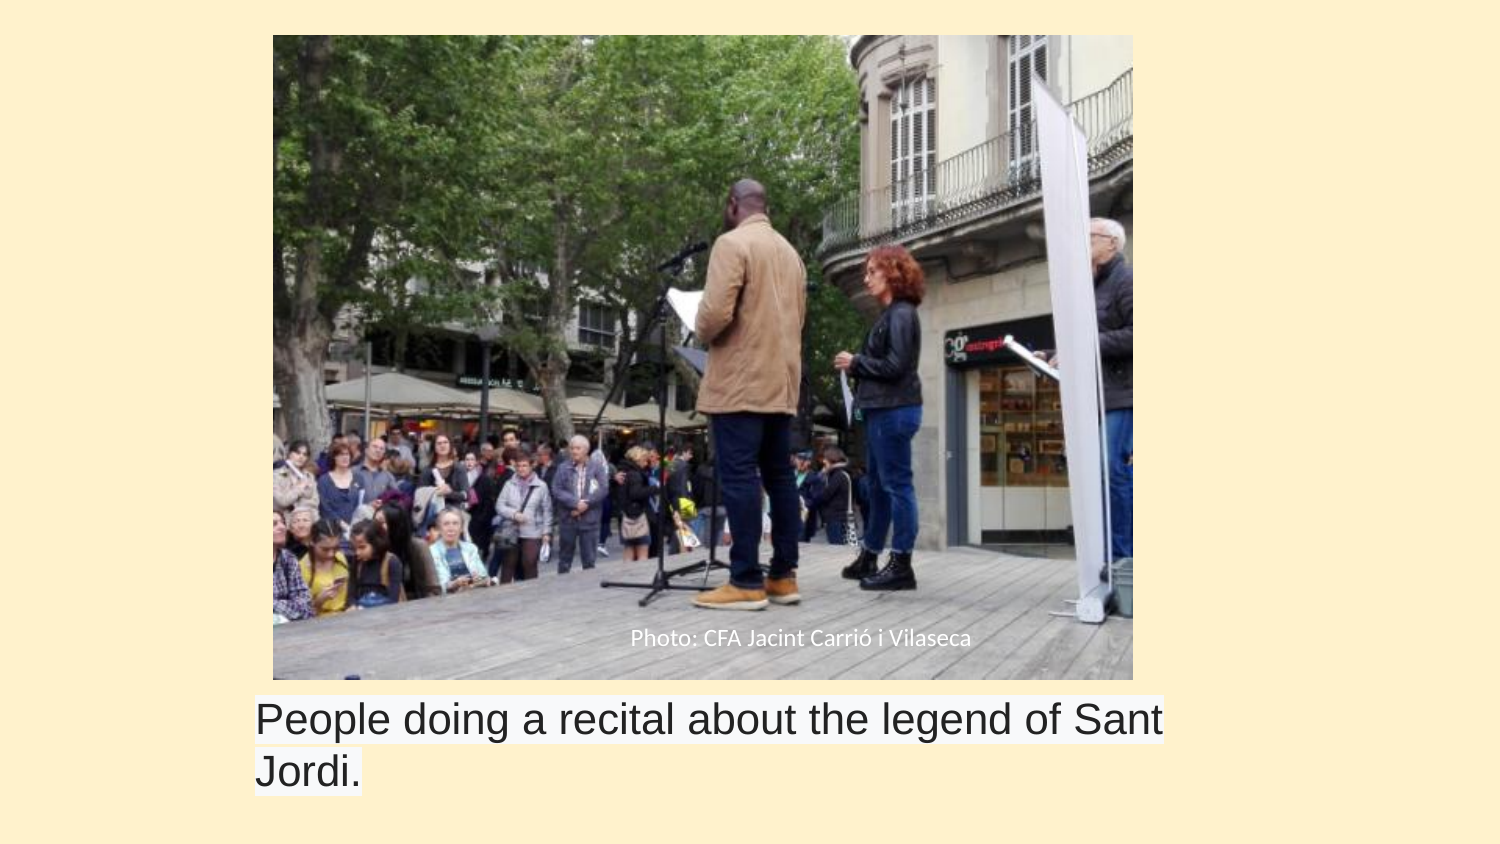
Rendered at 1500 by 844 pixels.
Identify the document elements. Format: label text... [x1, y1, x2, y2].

picture [273, 35, 1133, 680]
list People doing a recital about the legend of Sant Jordi. [240, 694, 1225, 793]
